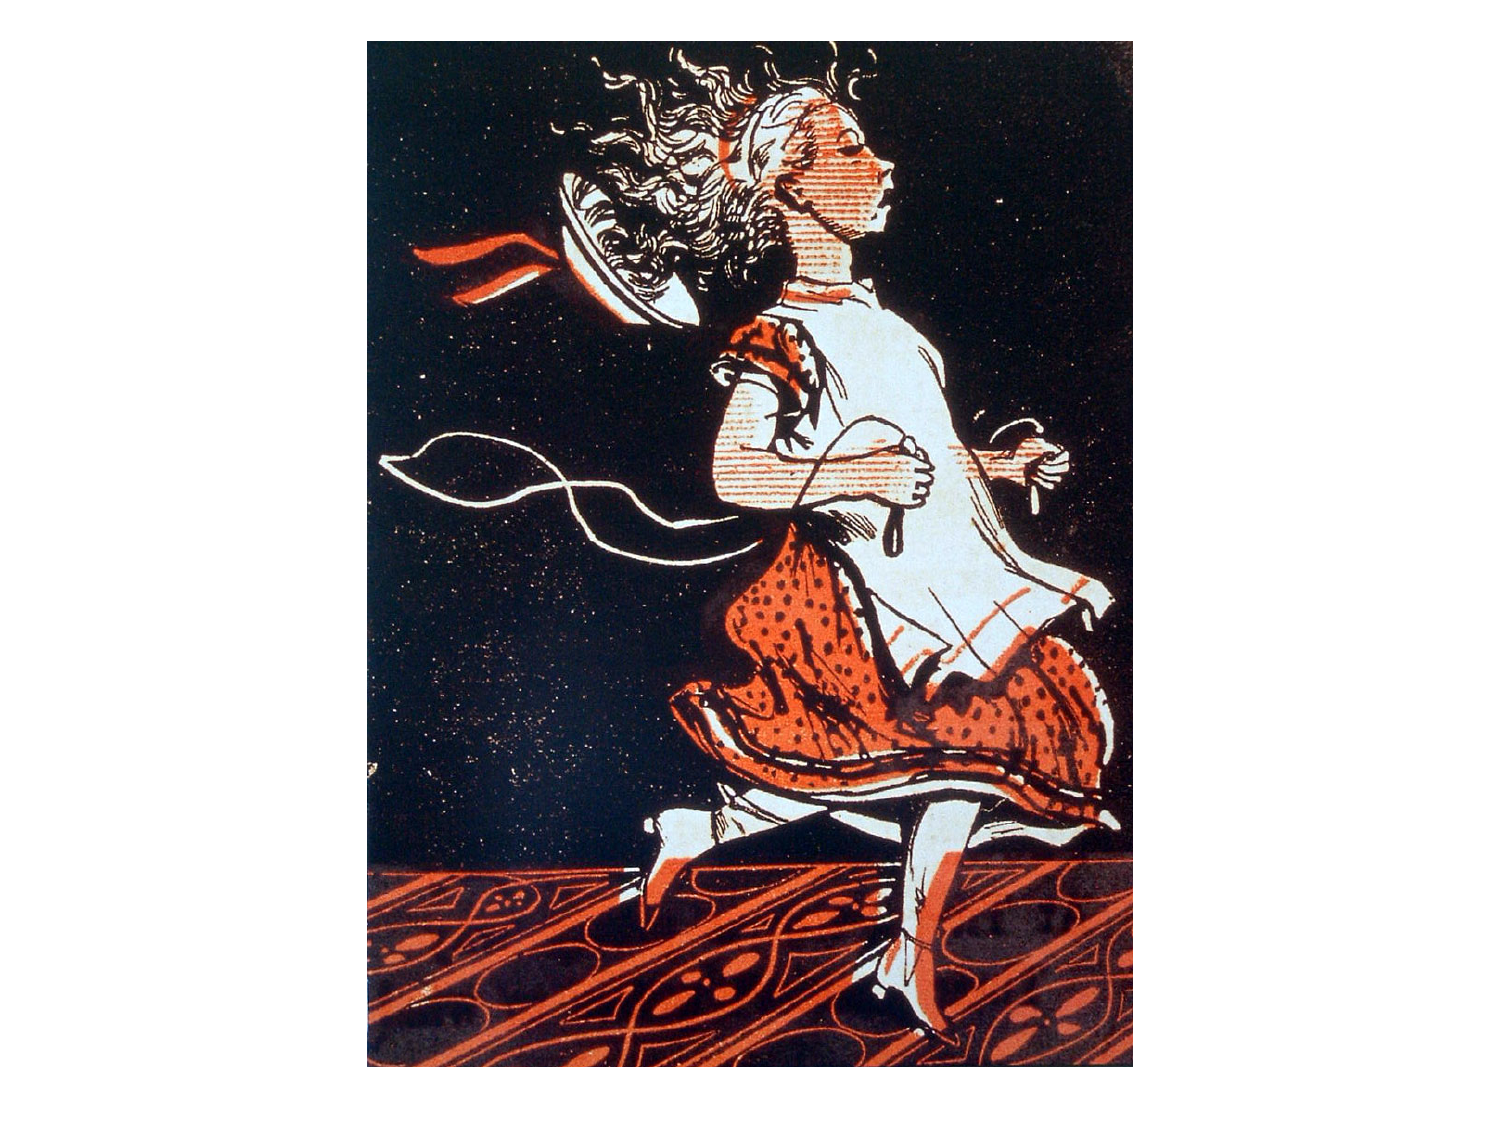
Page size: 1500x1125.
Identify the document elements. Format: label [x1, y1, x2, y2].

list [366, 41, 1134, 1067]
